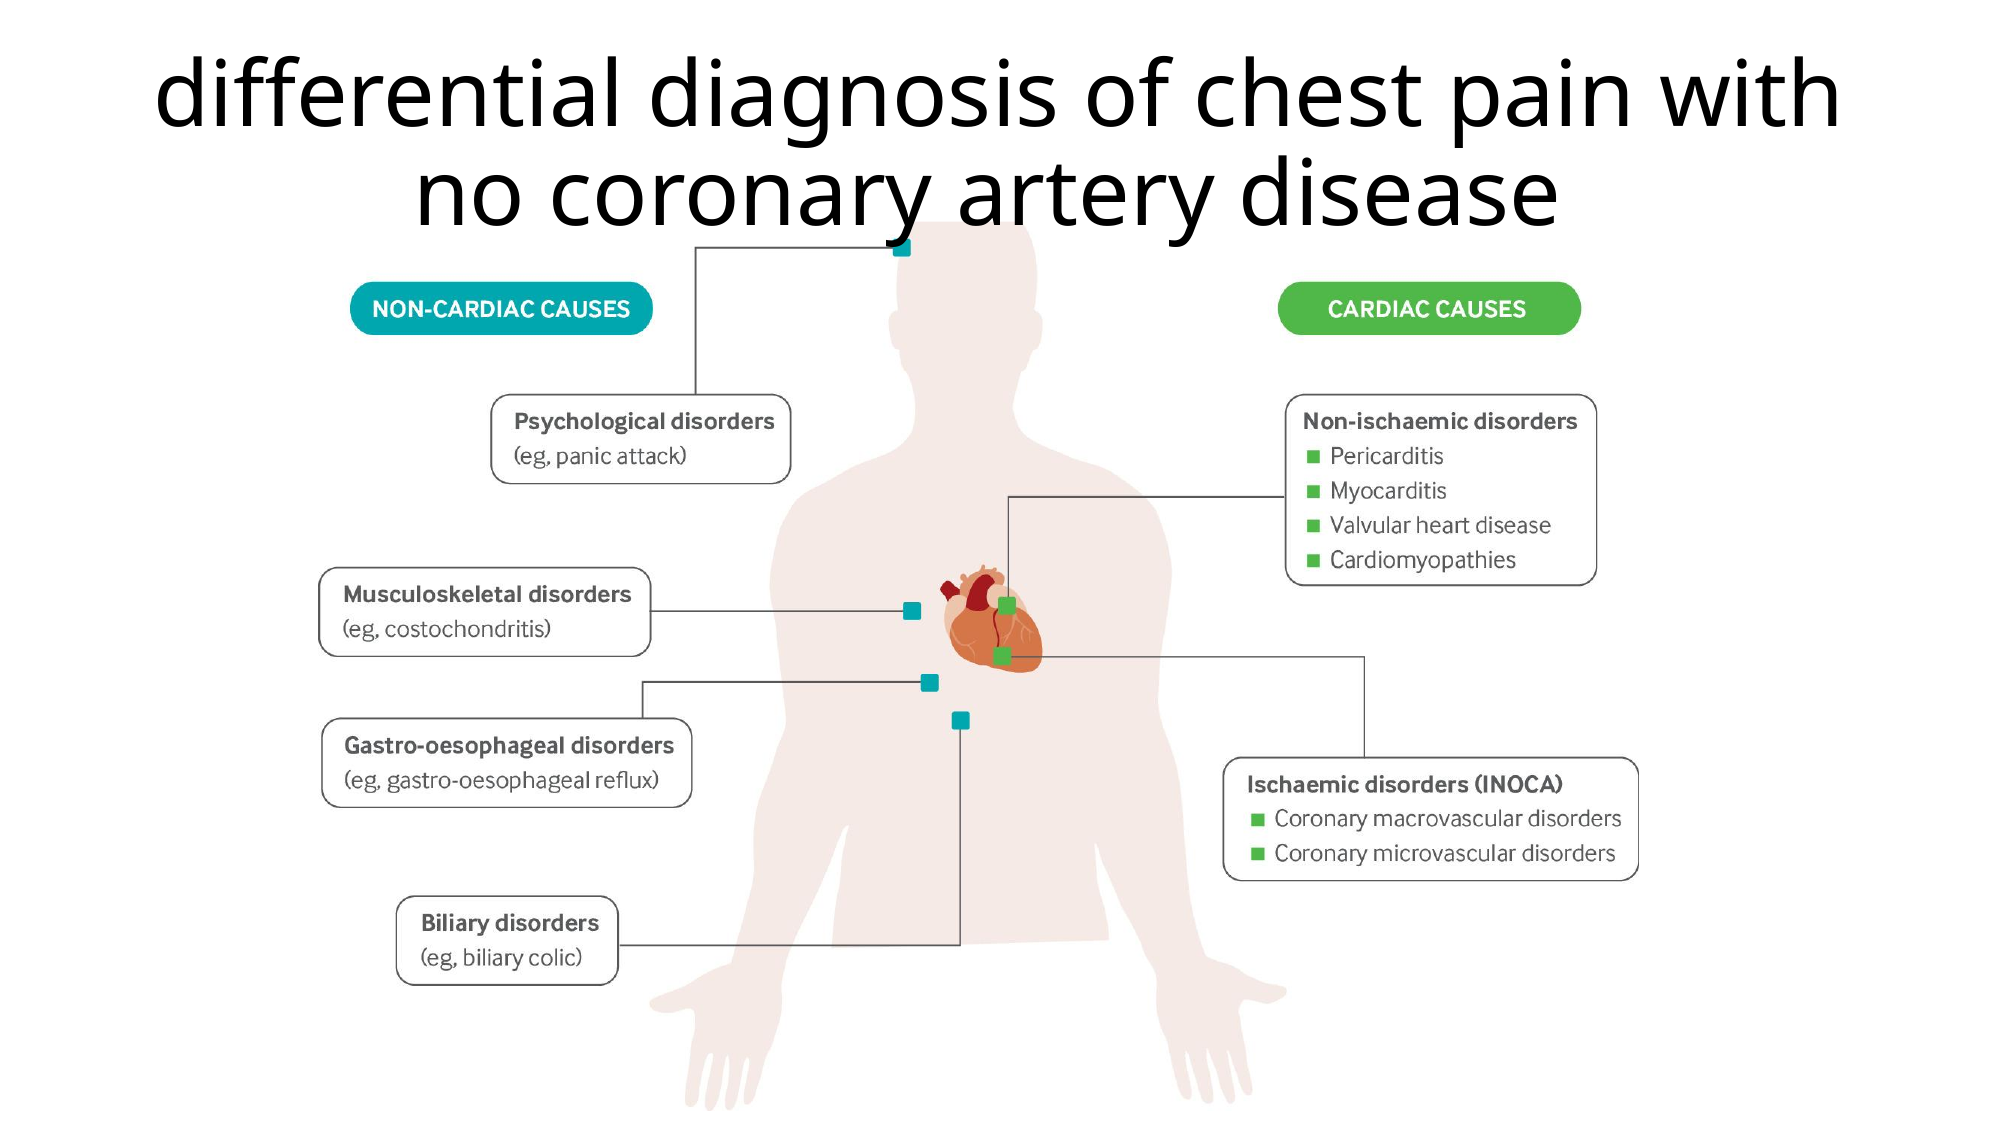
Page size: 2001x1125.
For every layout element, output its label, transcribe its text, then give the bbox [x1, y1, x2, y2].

text_box differential diagnosis of chest pain with no coronary artery disease [137, 39, 1863, 222]
picture [318, 198, 1639, 1111]
